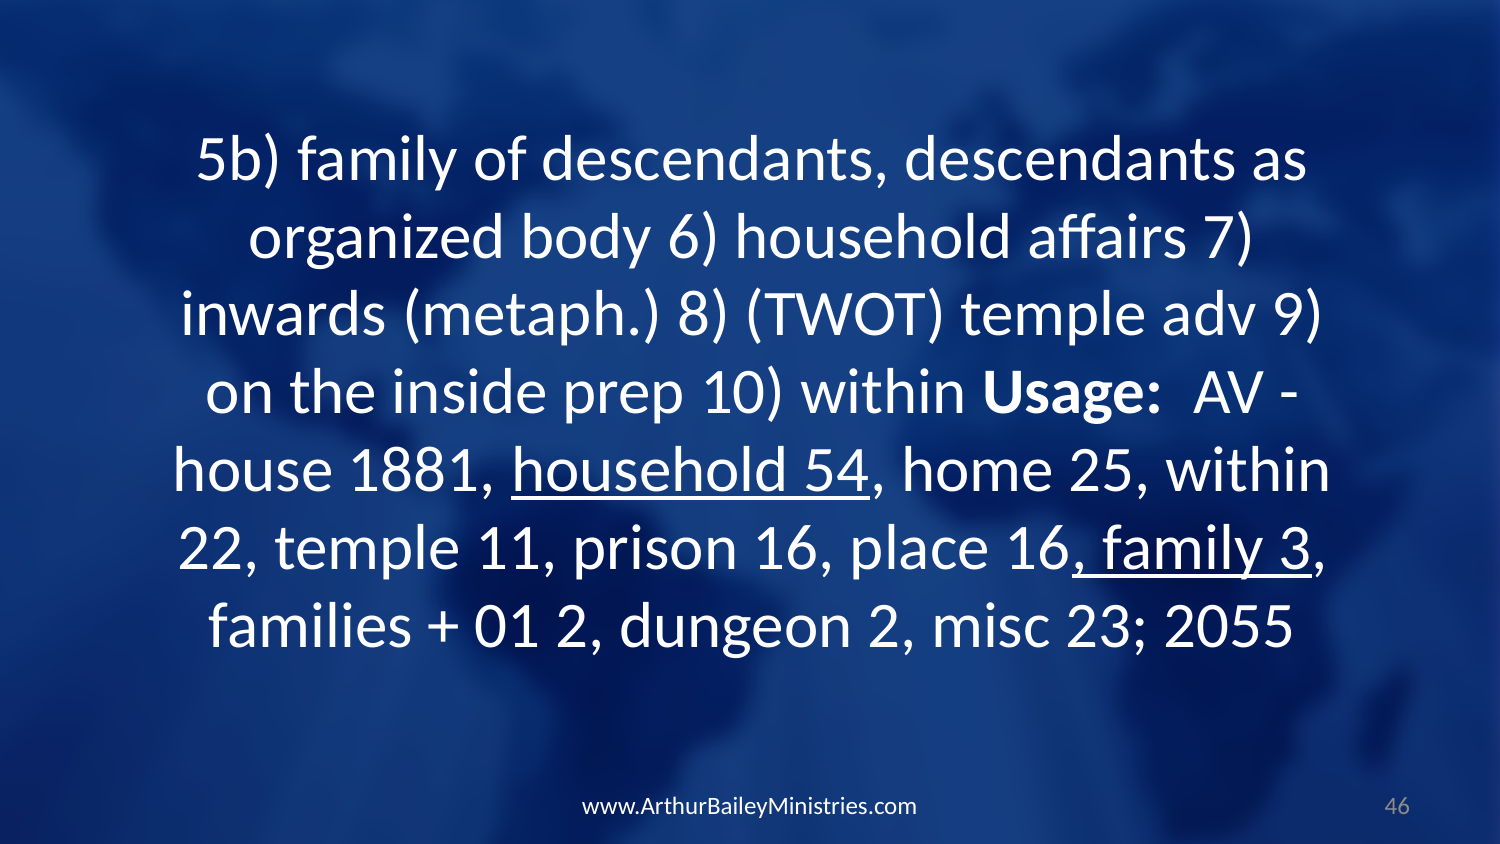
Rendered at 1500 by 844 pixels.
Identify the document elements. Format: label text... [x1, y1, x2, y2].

list 5b) family of descendants, descendants as organized body 6) household affairs 7) inwards (metaph.) 8) (TWOT) temple adv 9) on the inside prep 10) within Usage: AV - house 1881, household 54, home 25, within 22, temple 11, prison 16, place 16, family 3, families + 01 2, dungeon 2, misc 23; 2055 [151, 107, 1355, 741]
slide_number 46 [1074, 782, 1425, 827]
footer www.ArthurBaileyMinistries.com [512, 782, 988, 827]
picture [0, 0, 1500, 844]
